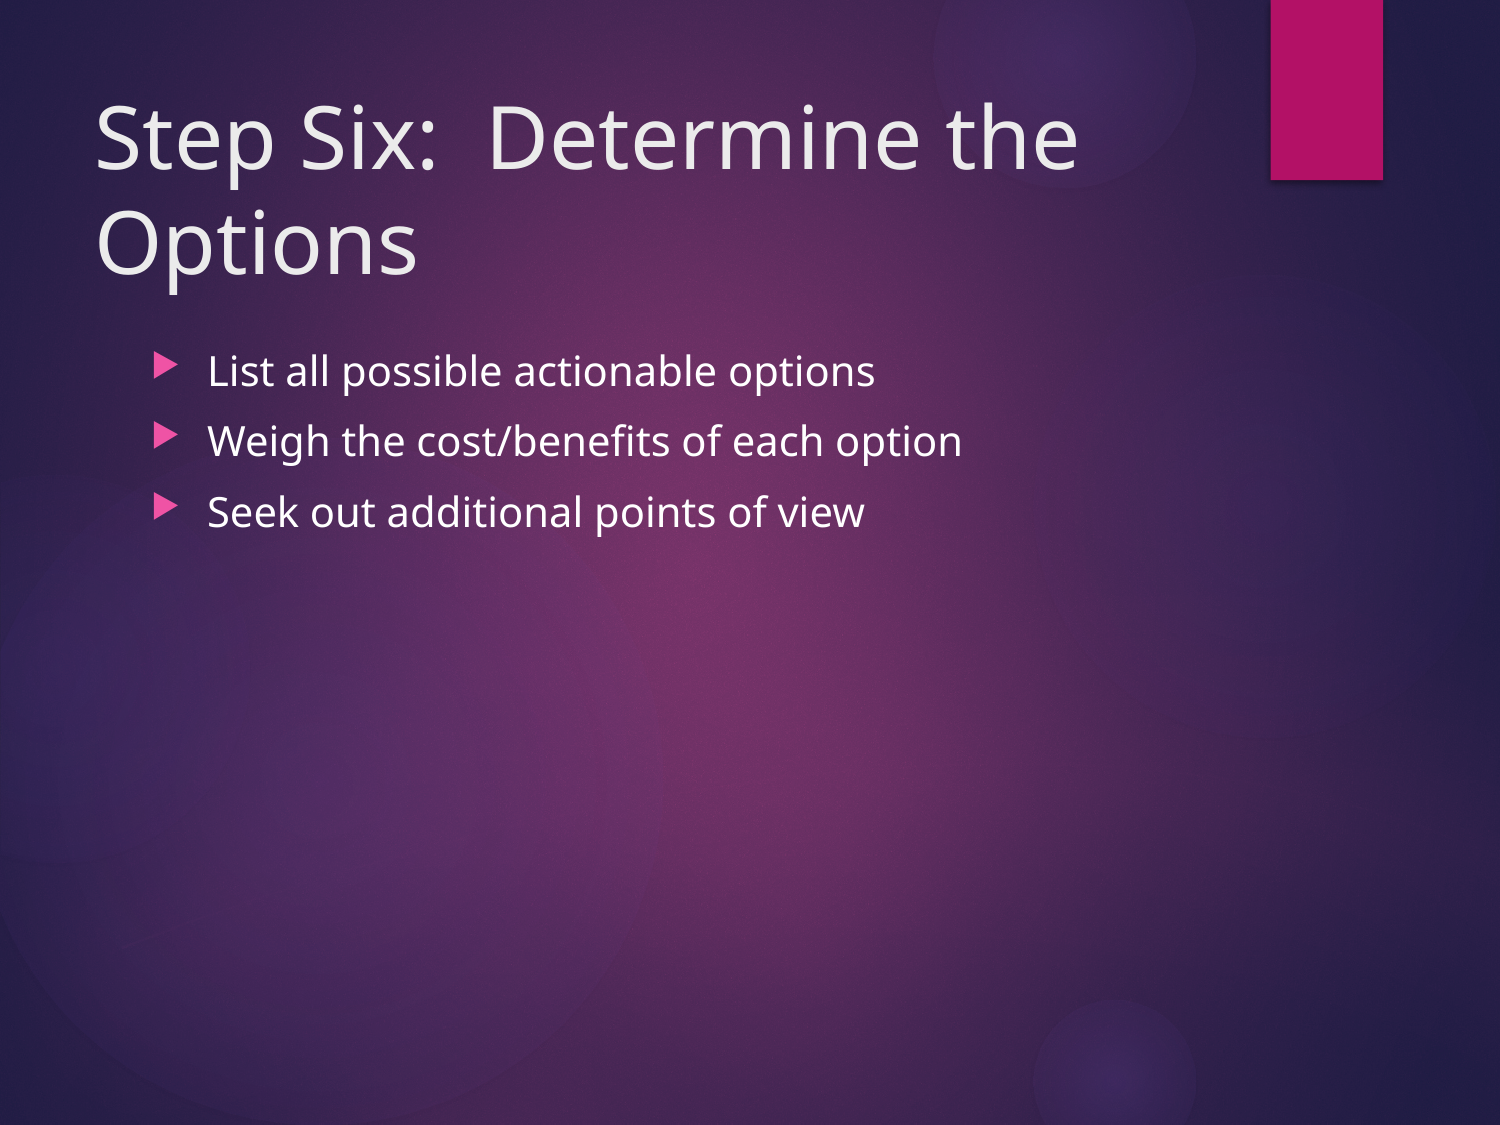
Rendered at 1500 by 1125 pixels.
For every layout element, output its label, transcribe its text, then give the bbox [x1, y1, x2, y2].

title Step Six: Determine the Options [79, 74, 1237, 304]
list List all possible actionable options Weigh the cost/benefits of each option Seek out additional points of view [135, 336, 1237, 1025]
